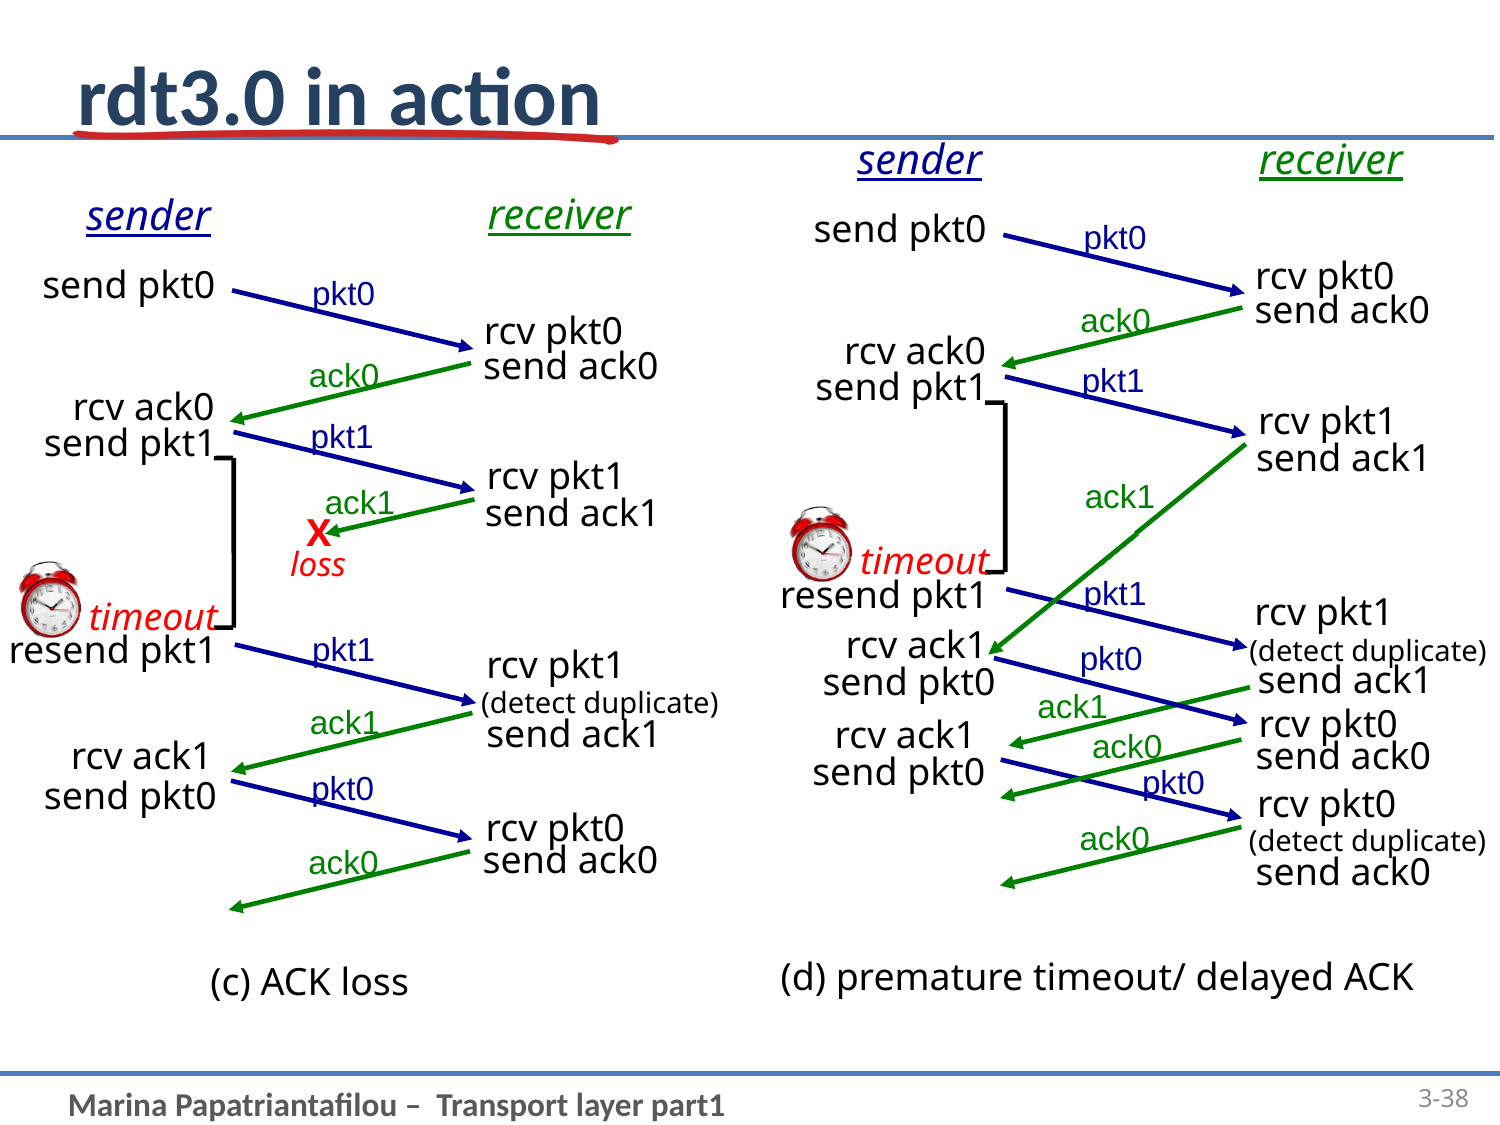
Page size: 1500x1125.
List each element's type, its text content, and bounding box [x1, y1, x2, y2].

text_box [275, 473, 475, 592]
picture [69, 125, 625, 149]
text_box receiver [1244, 125, 1418, 190]
text_box send ack1 [480, 481, 676, 542]
text_box send pkt1 [800, 355, 999, 416]
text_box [984, 402, 1006, 564]
text_box rcv pkt0 [1247, 244, 1410, 304]
text_box send pkt1 [29, 411, 228, 471]
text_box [230, 778, 473, 834]
text_box send ack0 [476, 334, 674, 395]
text_box rcv ack0 [57, 375, 224, 411]
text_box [234, 619, 477, 704]
text_box send pkt0 [27, 253, 231, 314]
text_box send ack0 [1247, 278, 1446, 339]
text_box rcv pkt1 [480, 444, 641, 481]
text_box (d) premature timeout/ delayed ACK [765, 945, 1430, 1006]
text_box send ack1 [477, 702, 677, 763]
text_box send ack1 [1247, 426, 1447, 487]
text_box rcv pkt0 [476, 299, 639, 360]
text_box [1003, 209, 1245, 292]
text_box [213, 457, 235, 619]
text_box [1000, 291, 1243, 367]
text_box (c) ACK loss [195, 950, 425, 1011]
text_box send ack0 [476, 828, 674, 889]
text_box sender [842, 125, 997, 191]
slide_number 3-38 [1364, 1069, 1484, 1125]
text_box send pkt0 [29, 764, 225, 824]
text_box rcv pkt1 [1252, 580, 1409, 611]
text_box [230, 708, 473, 772]
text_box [802, 612, 1497, 901]
text_box receiver [472, 180, 647, 246]
text_box sender [71, 181, 226, 246]
text_box rcv ack1 [56, 724, 225, 785]
text_box rcv pkt1 [482, 633, 641, 693]
text_box rcv pkt0 [477, 796, 640, 828]
title rdt3.0 in action [61, 41, 709, 144]
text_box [771, 502, 998, 624]
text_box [1005, 564, 1248, 611]
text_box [0, 558, 227, 679]
text_box rcv pkt1 [1251, 389, 1413, 426]
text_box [233, 423, 476, 491]
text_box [231, 264, 474, 348]
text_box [229, 346, 472, 422]
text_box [1069, 443, 1247, 568]
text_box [228, 833, 471, 911]
text_box (detect duplicate) [482, 677, 734, 727]
text_box rcv ack0 [829, 319, 995, 355]
text_box send pkt0 [798, 197, 1002, 258]
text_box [1004, 368, 1247, 436]
